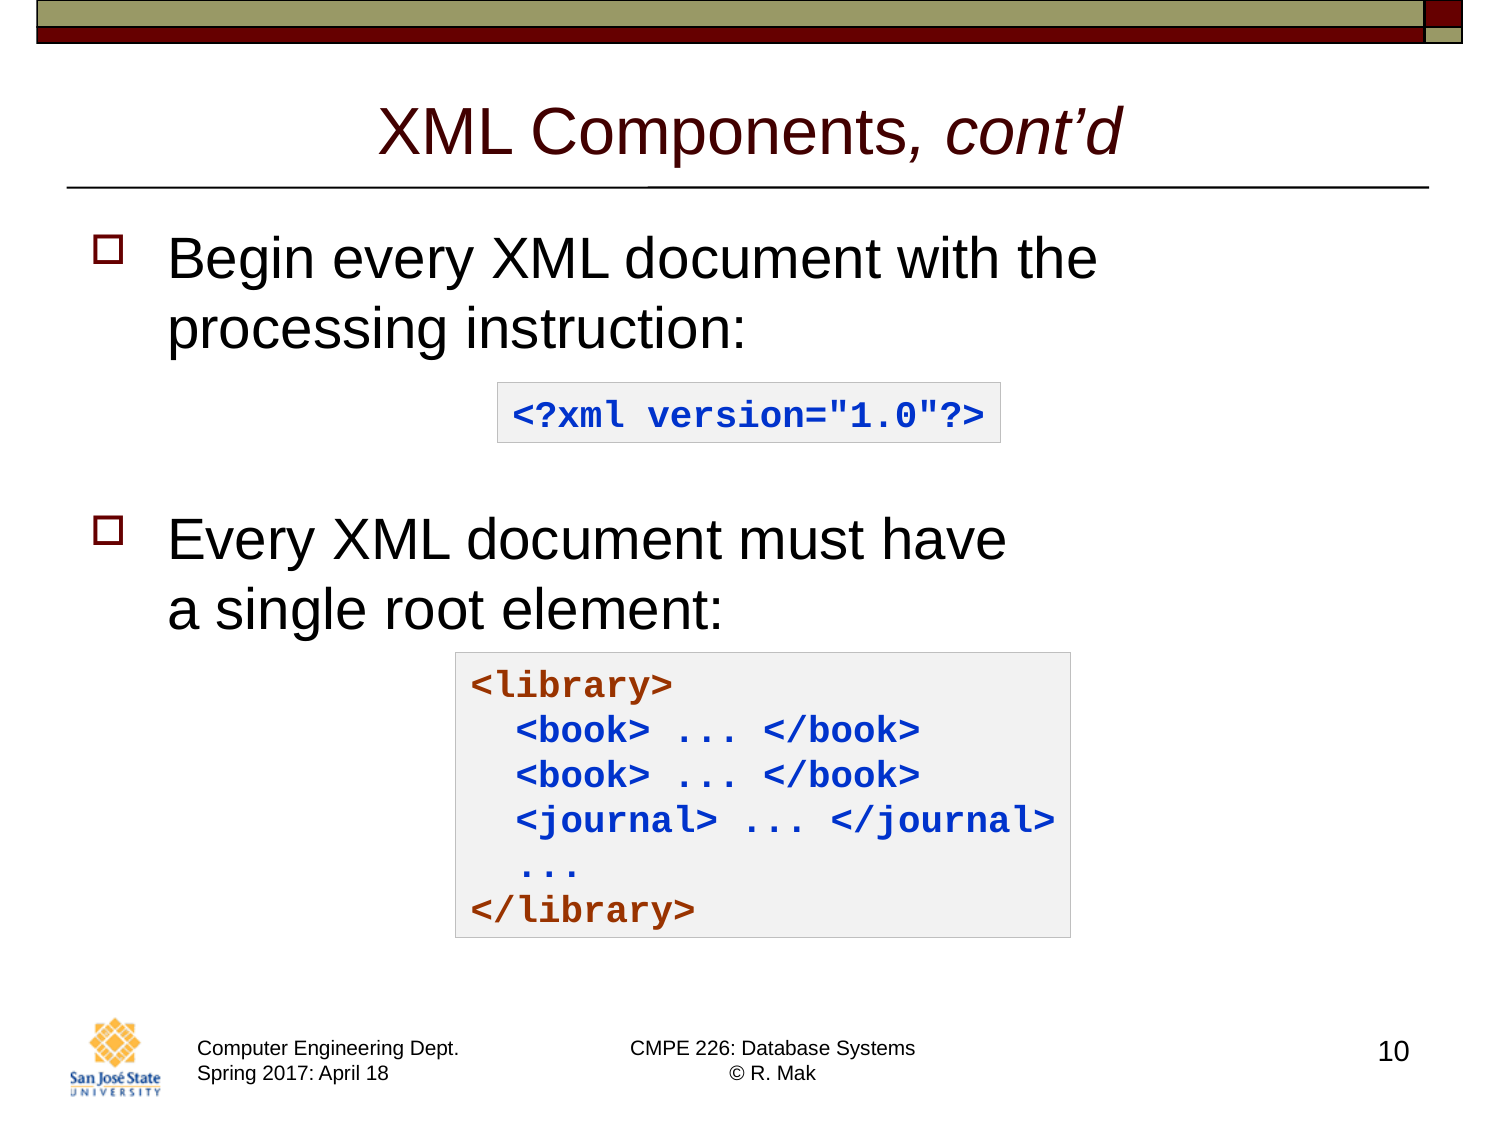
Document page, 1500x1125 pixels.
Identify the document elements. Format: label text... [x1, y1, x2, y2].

list Begin every XML document with the processing instruction: Every XML document must have a single root element: [75, 212, 1425, 683]
text_box <library> <book> ... </book> <book> ... </book> <journal> ... </journal> ... </library> [455, 652, 1071, 938]
title XML Components, cont’d [75, 67, 1425, 175]
slide_number 10 [1112, 1025, 1425, 1100]
text_box <?xml version="1.0"?> [497, 382, 1001, 443]
picture [60, 1012, 166, 1112]
